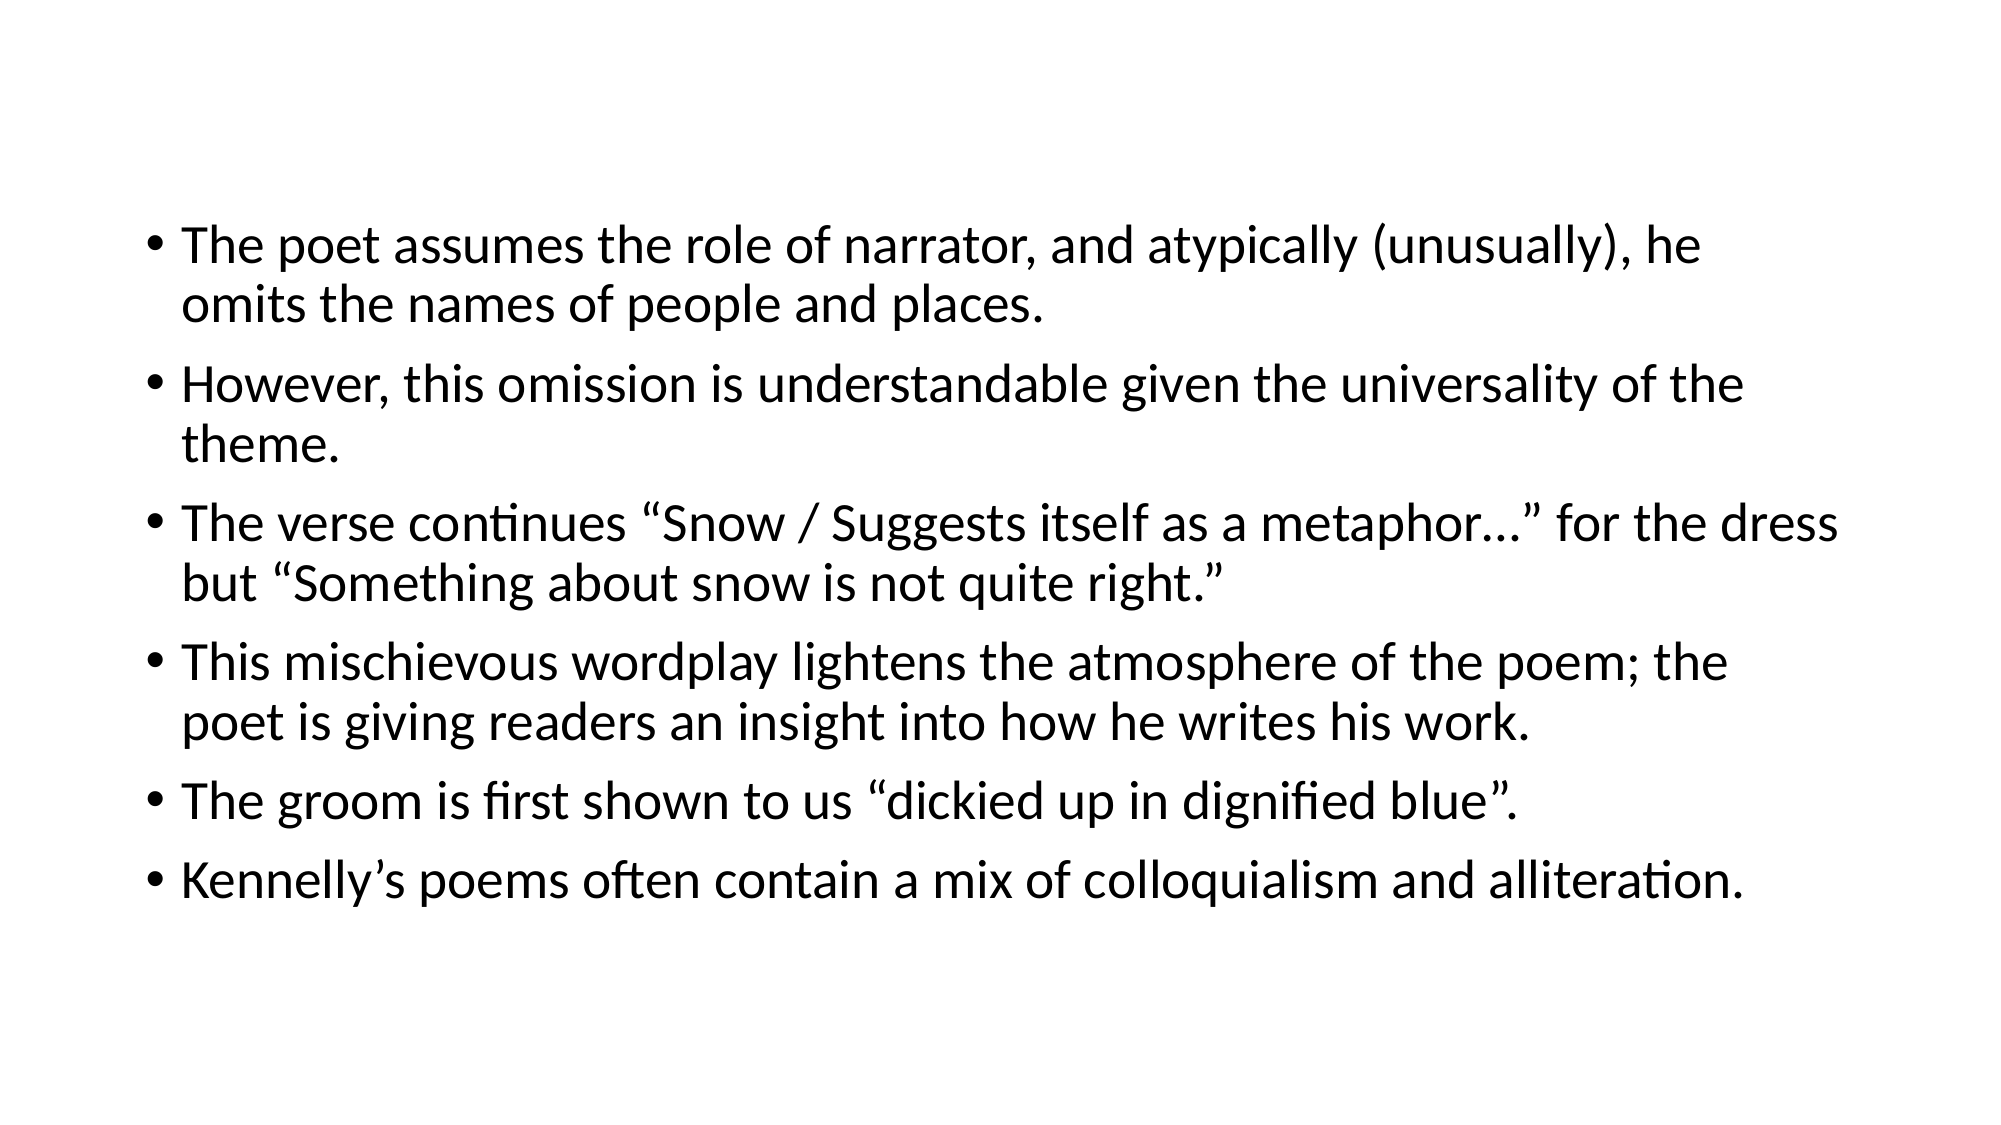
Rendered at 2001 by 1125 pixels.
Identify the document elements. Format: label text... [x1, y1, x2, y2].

list The poet assumes the role of narrator, and atypically (unusually), he omits the names of people and places. However, this omission is understandable given the universality of the theme. The verse continues “Snow / Suggests itself as a metaphor…” for the dress but “Something about snow is not quite right.” This mischievous wordplay lightens the atmosphere of the poem; the poet is giving readers an insight into how he writes his work. The groom is first shown to us “dickied up in dignified blue”. Kennelly’s poems often contain a mix of colloquialism and alliteration. [130, 208, 1856, 922]
